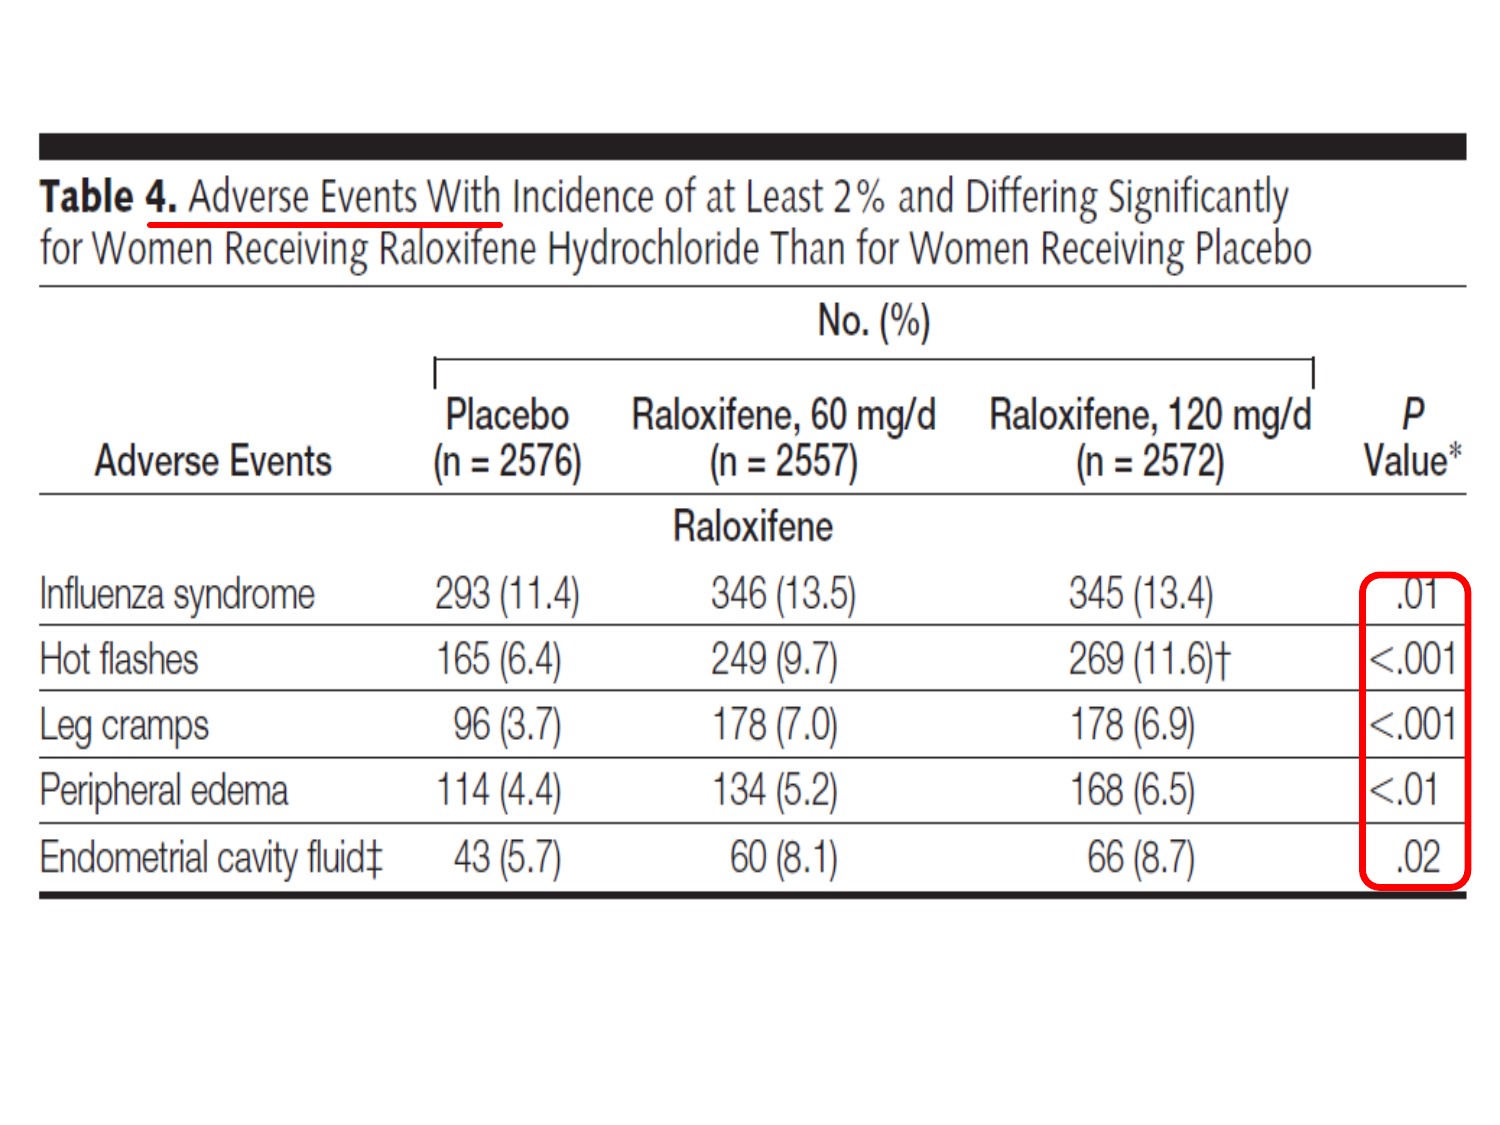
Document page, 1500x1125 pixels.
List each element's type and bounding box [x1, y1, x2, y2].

picture [22, 99, 1500, 913]
